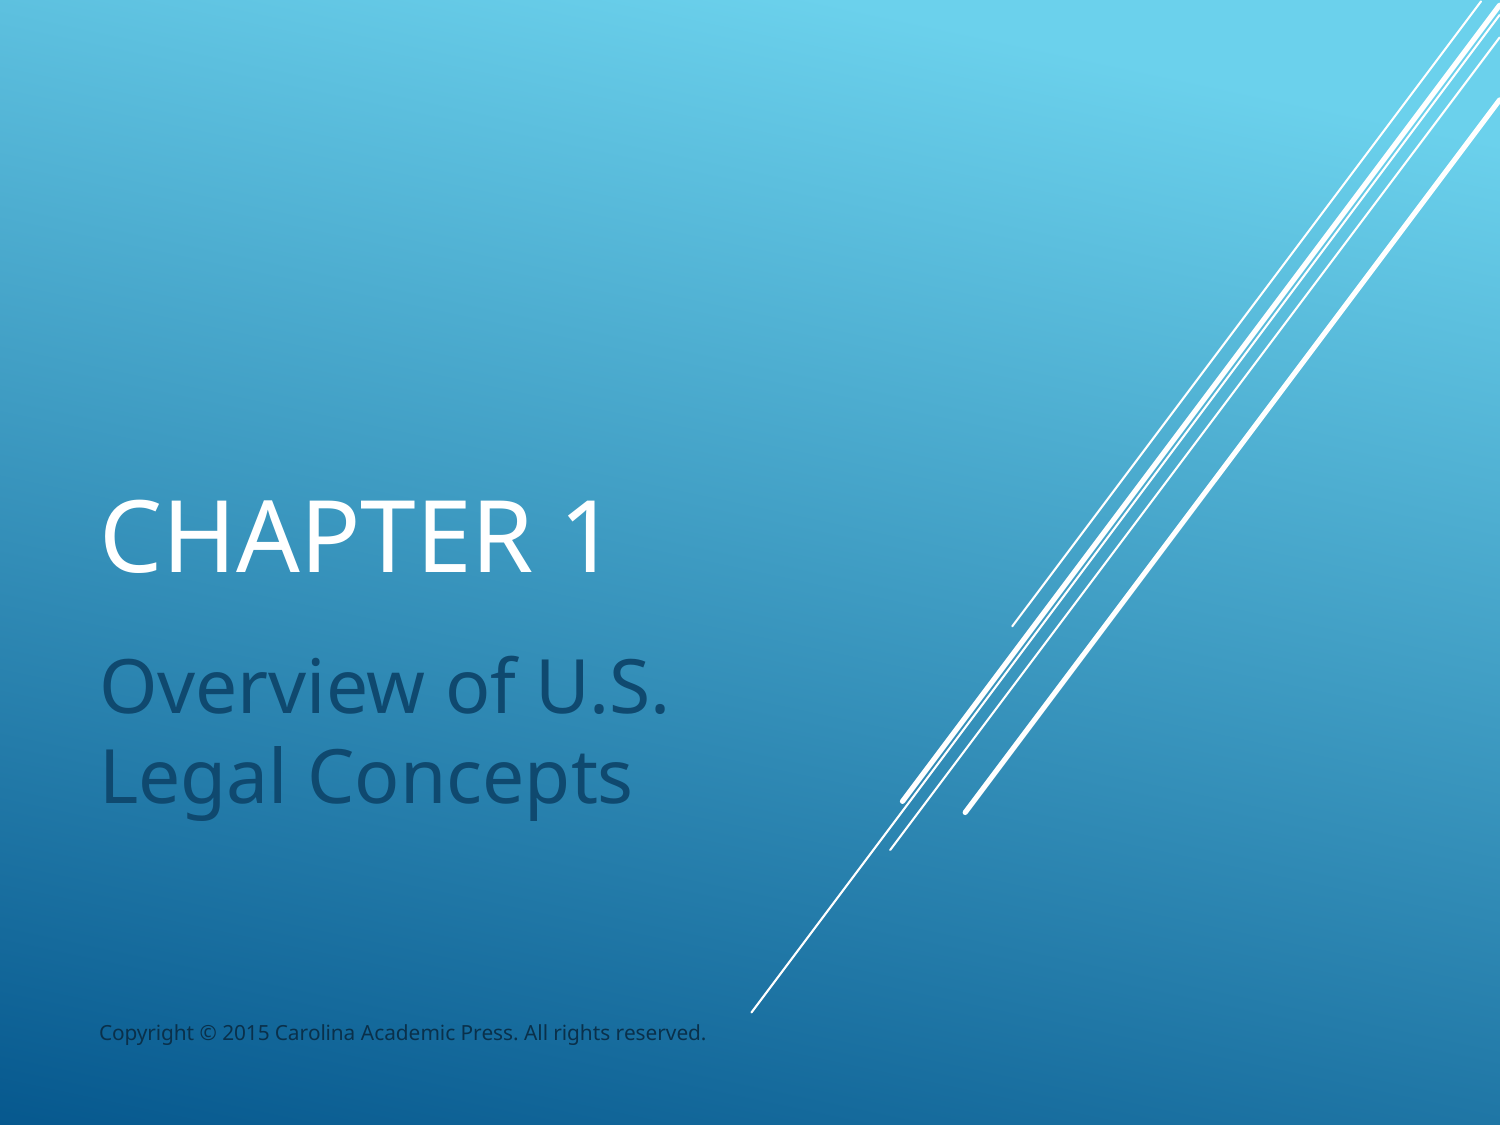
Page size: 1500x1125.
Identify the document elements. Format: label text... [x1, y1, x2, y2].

subtitle Overview of U.S. Legal Concepts [84, 630, 872, 950]
title Chapter 1 [84, 112, 1069, 600]
footer Copyright © 2015 Carolina Academic Press. All rights reserved. [84, 1012, 1013, 1073]
